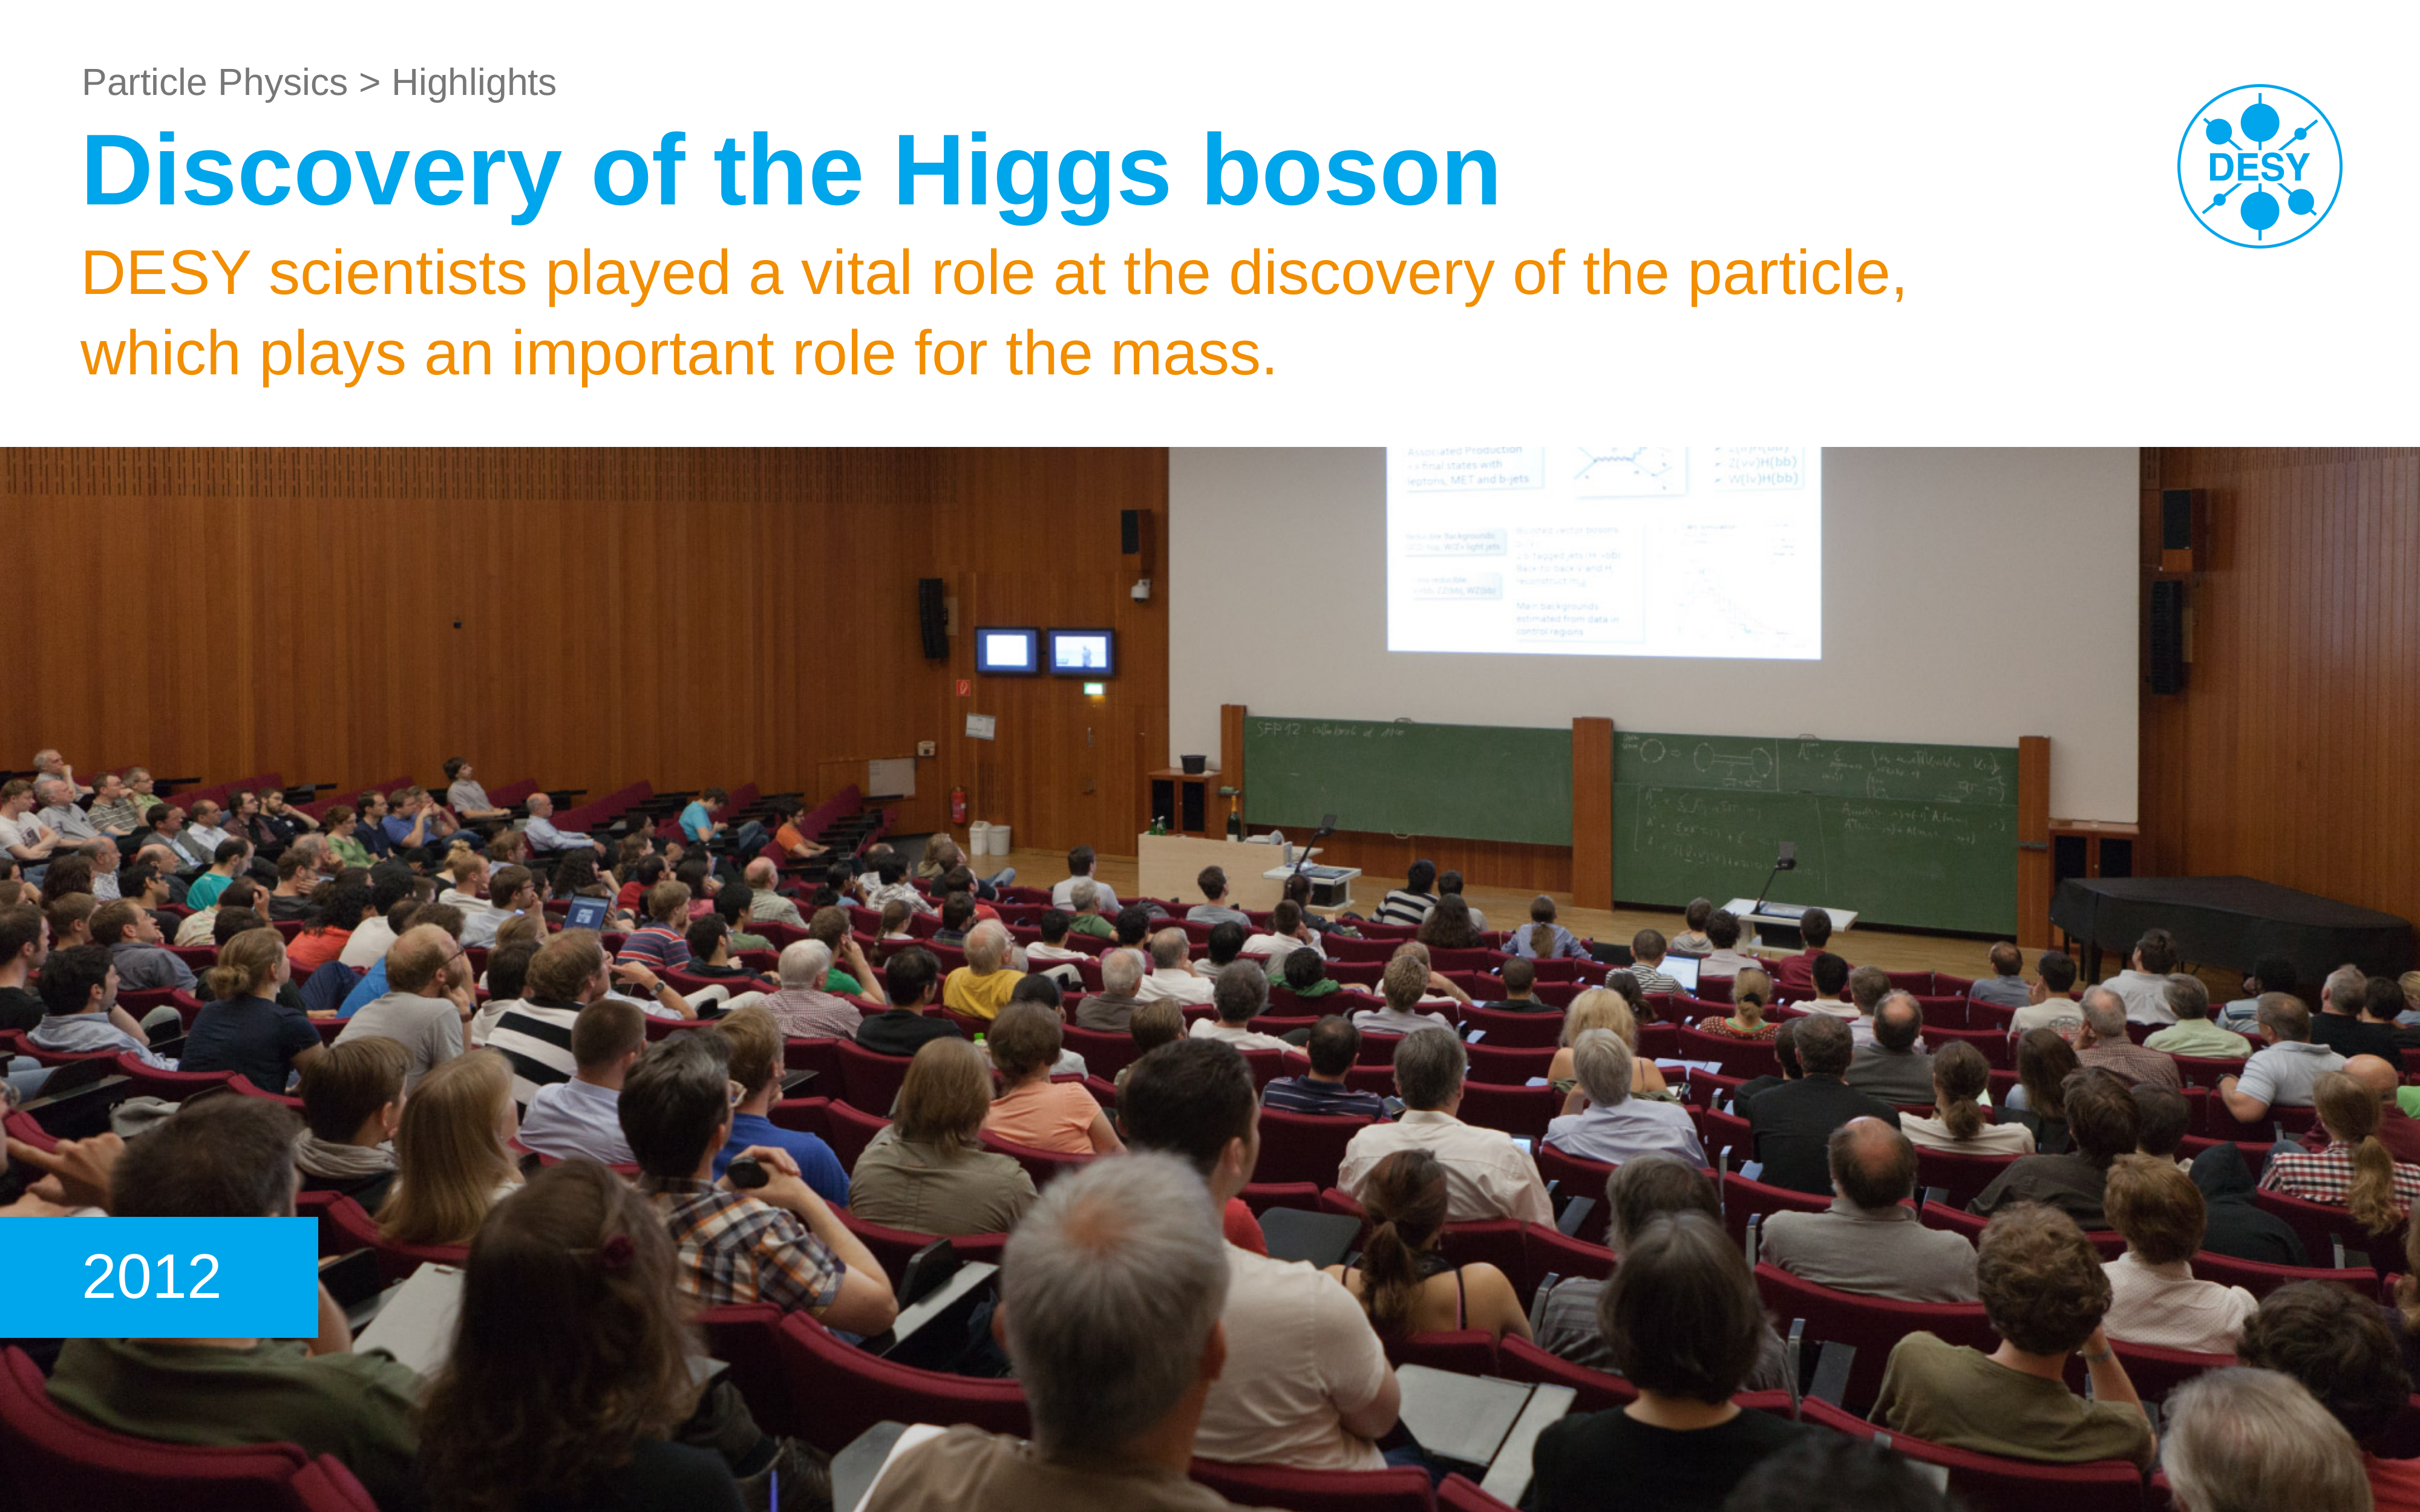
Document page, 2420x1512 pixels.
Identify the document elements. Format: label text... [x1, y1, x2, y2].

picture [2181, 88, 2339, 245]
picture [2271, 84, 2343, 155]
picture [0, 447, 2420, 1512]
picture [2177, 177, 2249, 249]
picture [157, 1255, 183, 1297]
list DESY scientists played a vital role at the discovery of the particle, which plays an important role for the mass. [80, 226, 1957, 405]
picture [2271, 177, 2343, 249]
picture [2177, 84, 2249, 156]
title Discovery of the Higgs boson [80, 98, 1959, 226]
picture [85, 1254, 113, 1297]
picture [191, 1254, 218, 1297]
list Particle Physics > Highlights [82, 57, 1962, 114]
picture [120, 1254, 149, 1298]
